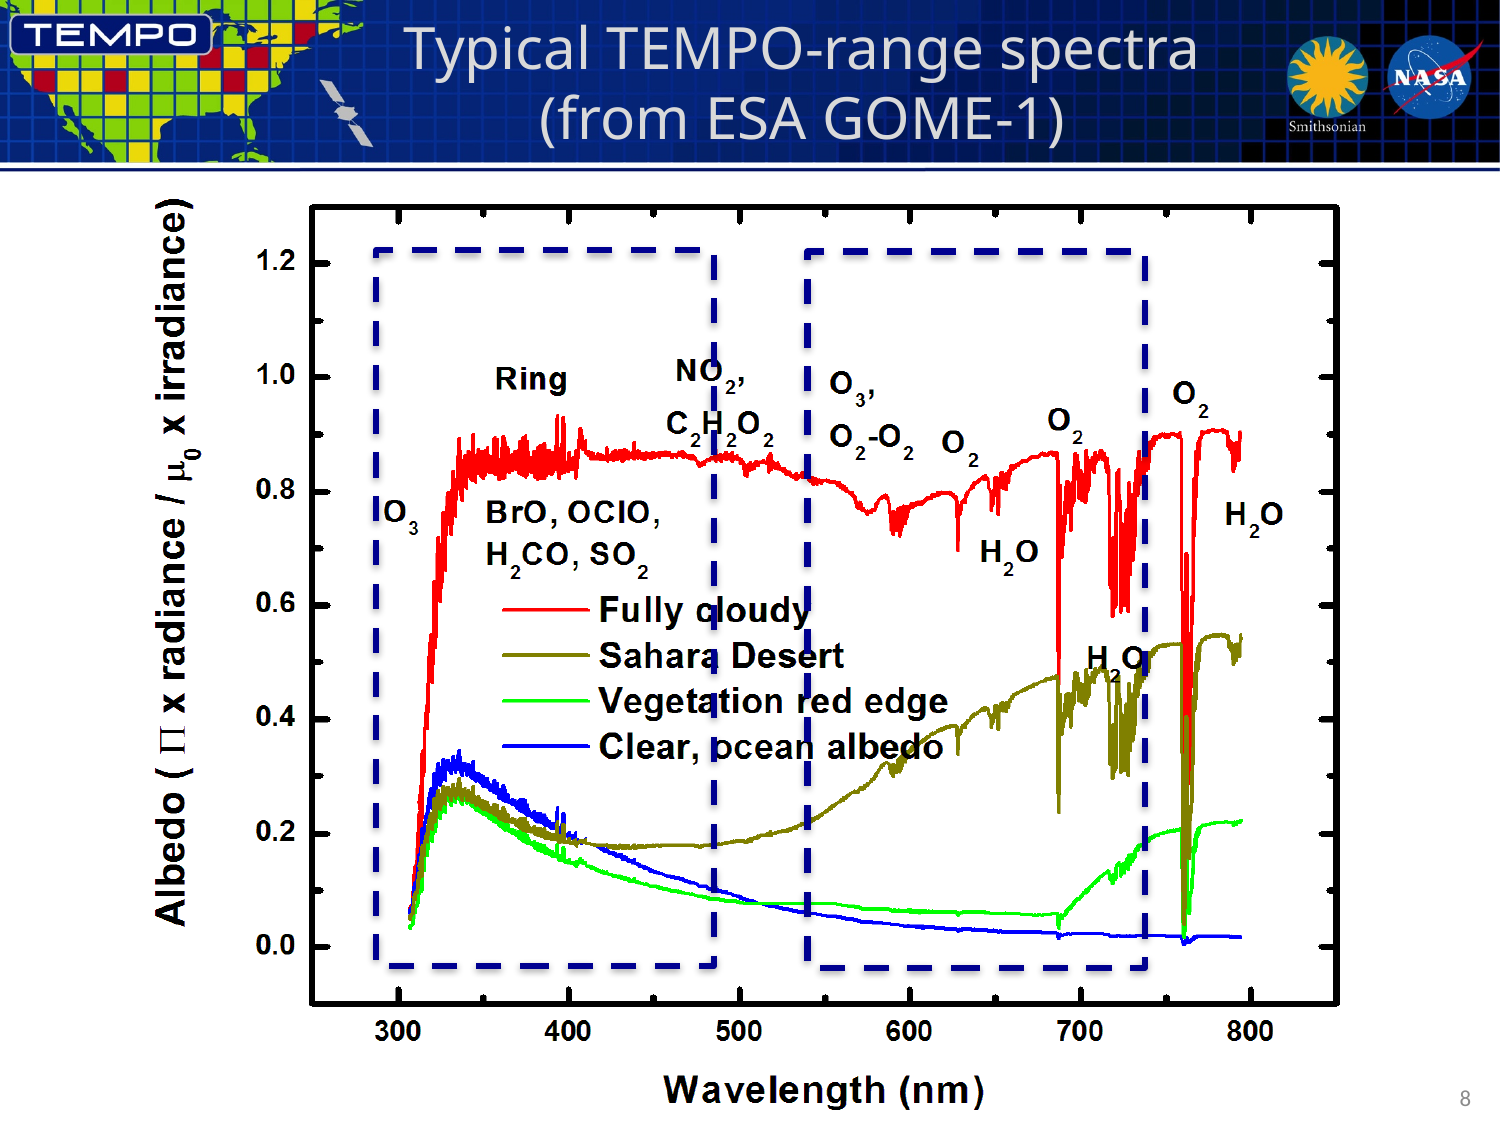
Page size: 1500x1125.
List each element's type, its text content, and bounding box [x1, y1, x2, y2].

slide_number 8 [1379, 1066, 1487, 1125]
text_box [125, 185, 1375, 1125]
title Typical TEMPO-range spectra (from ESA GOME-1) [312, 3, 1293, 160]
picture [0, 0, 1500, 176]
